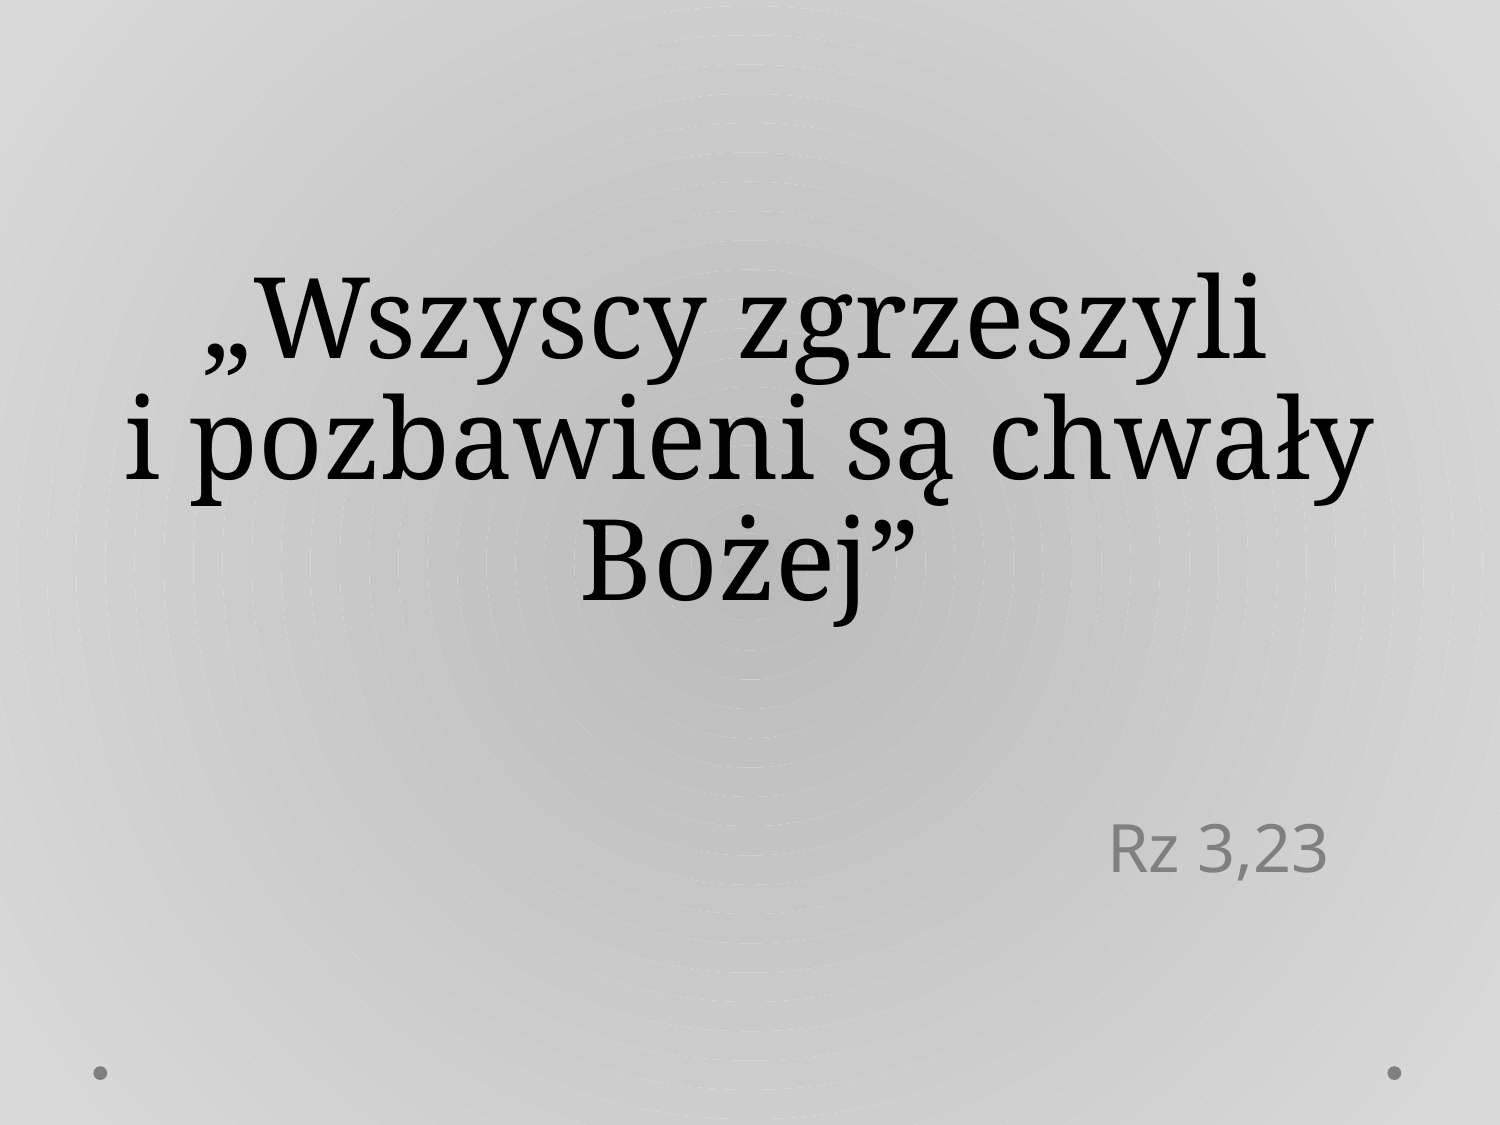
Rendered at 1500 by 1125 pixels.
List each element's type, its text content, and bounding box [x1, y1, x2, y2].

list Rz 3,23 [1092, 798, 1449, 1005]
title „Wszyscy zgrzeszyli i pozbawieni są chwały Bożej” [75, 0, 1425, 752]
